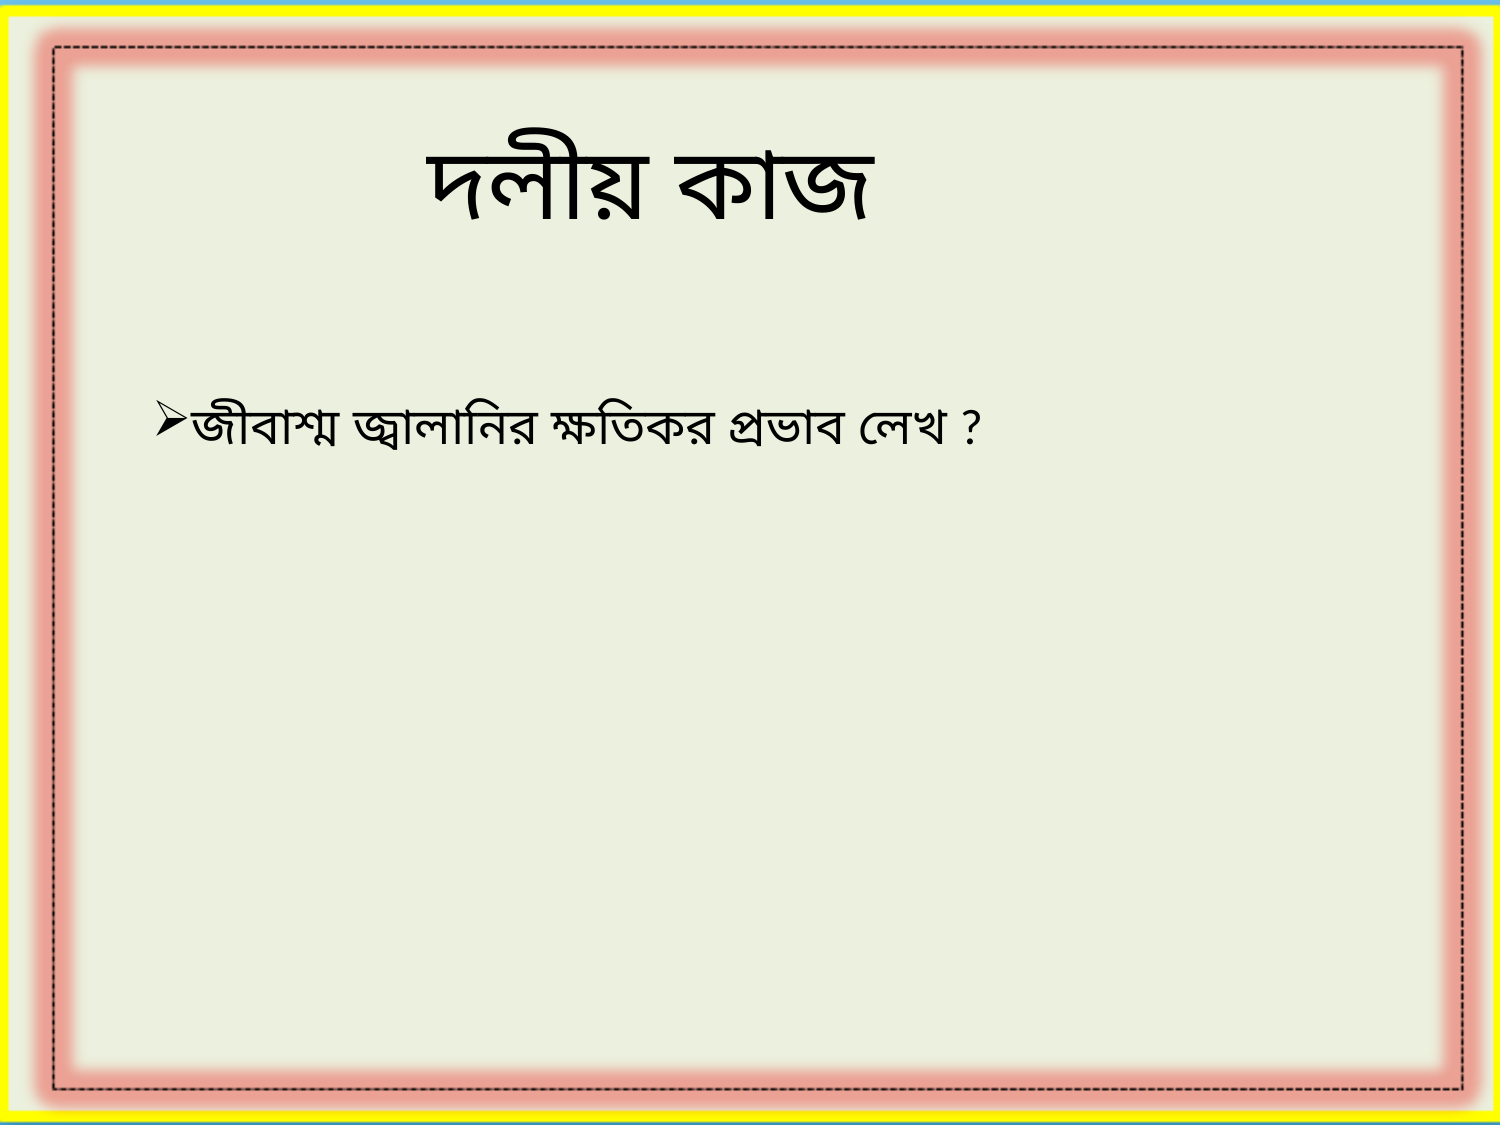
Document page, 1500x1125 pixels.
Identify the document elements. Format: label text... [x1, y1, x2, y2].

text_box জীবাশ্ম জ্বালানির ক্ষতিকর প্রভাব লেখ ? [137, 387, 1200, 463]
text_box দলীয় কাজ [412, 112, 1050, 248]
picture [0, 0, 1500, 1125]
